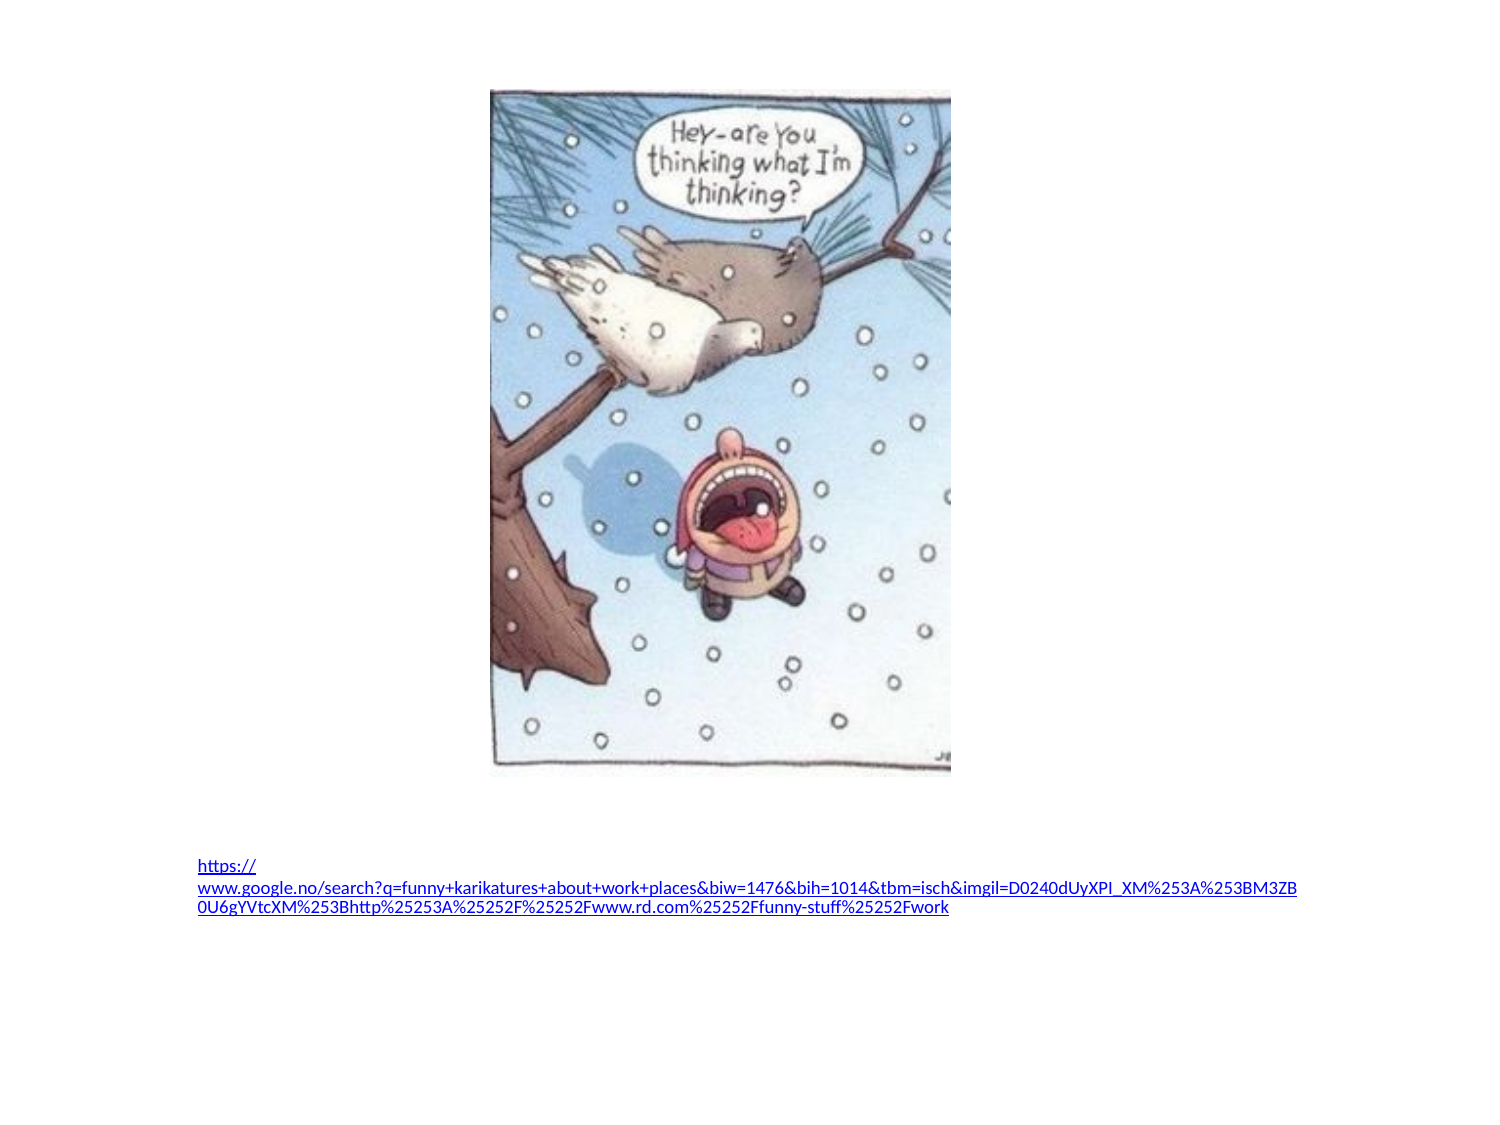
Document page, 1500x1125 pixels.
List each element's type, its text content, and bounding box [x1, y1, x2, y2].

picture [489, 89, 952, 778]
text_box https://www.google.no/search?q=funny+karikatures+about+work+places&biw=1476&bih=1014&tbm=isch&imgil=D0240dUyXPI_XM%253A%253BM3ZB0U6gYVtcXM%253Bhttp%25253A%25252F%25252Fwww.rd.com%25252Ffunny-stuff%25252Fwork [182, 845, 1317, 906]
